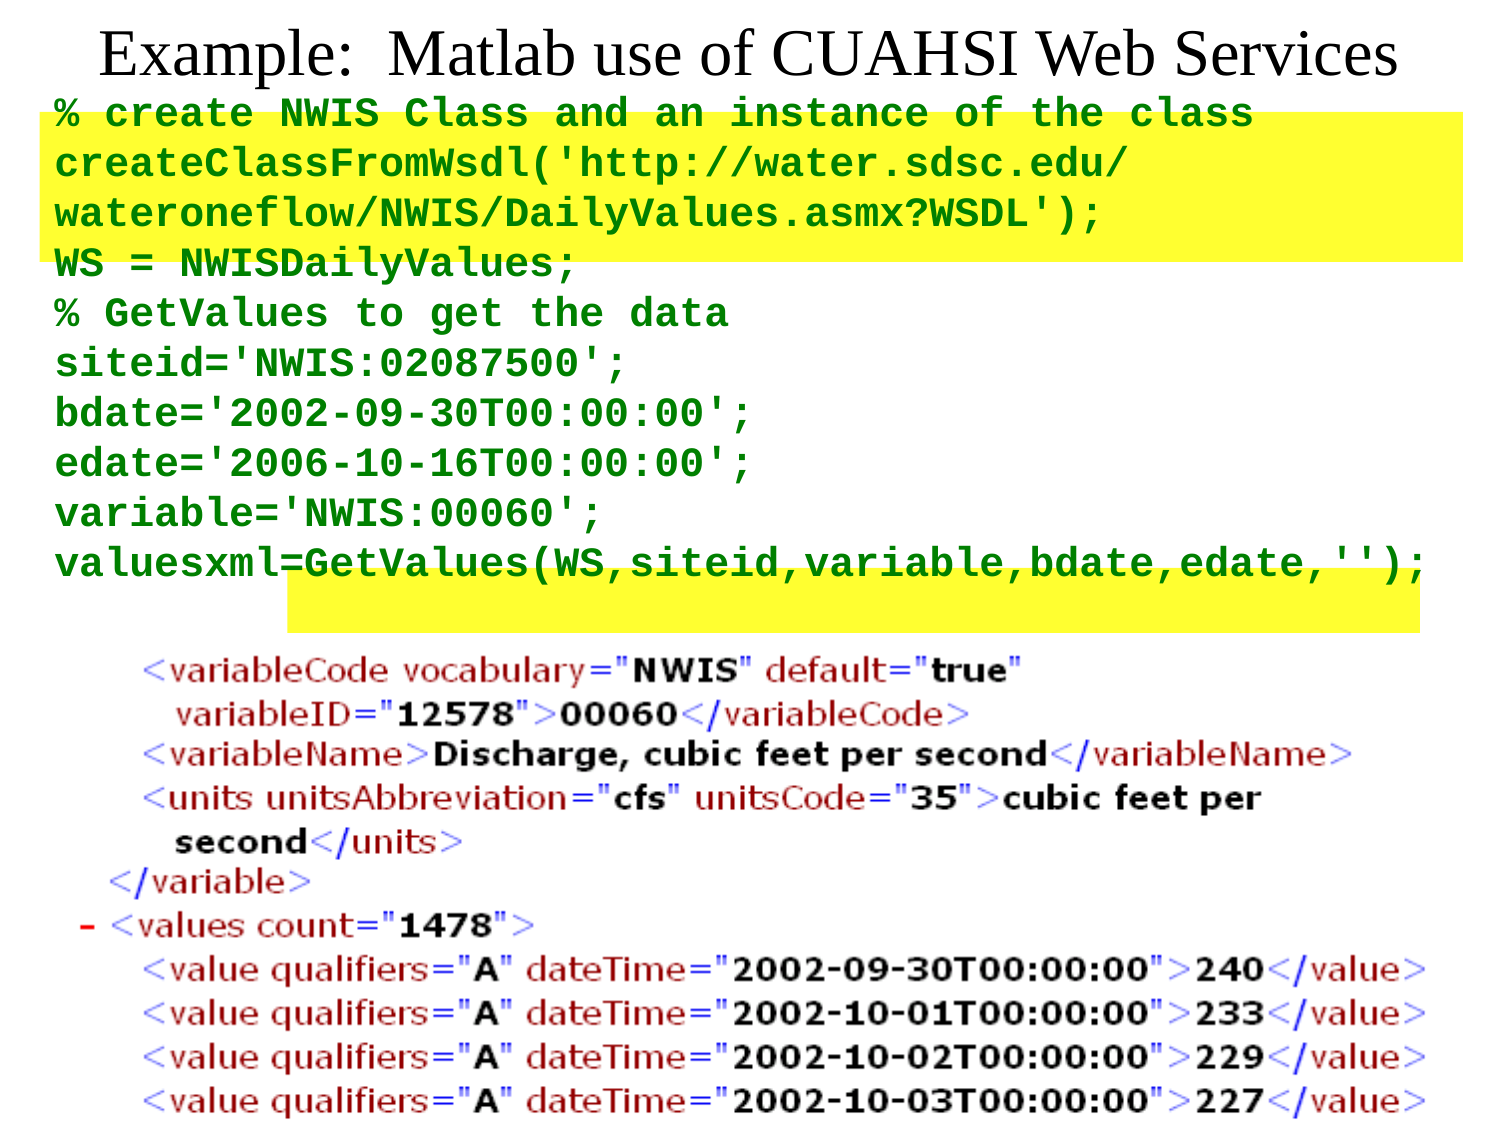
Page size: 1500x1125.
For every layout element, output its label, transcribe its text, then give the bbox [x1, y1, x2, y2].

title Example: Matlab use of CUAHSI Web Services [0, 0, 1500, 97]
picture [23, 644, 1469, 1125]
text_box % create NWIS Class and an instance of the class createClassFromWsdl('http://water.sdsc.edu/wateroneflow/NWIS/DailyValues.asmx?WSDL'); WS = NWISDailyValues; % GetValues to get the data siteid='NWIS:02087500'; bdate='2002-09-30T00:00:00'; edate='2006-10-16T00:00:00'; variable='NWIS:00060'; valuesxml=GetValues(WS,siteid,variable,bdate,edate,''); [39, 77, 1469, 644]
